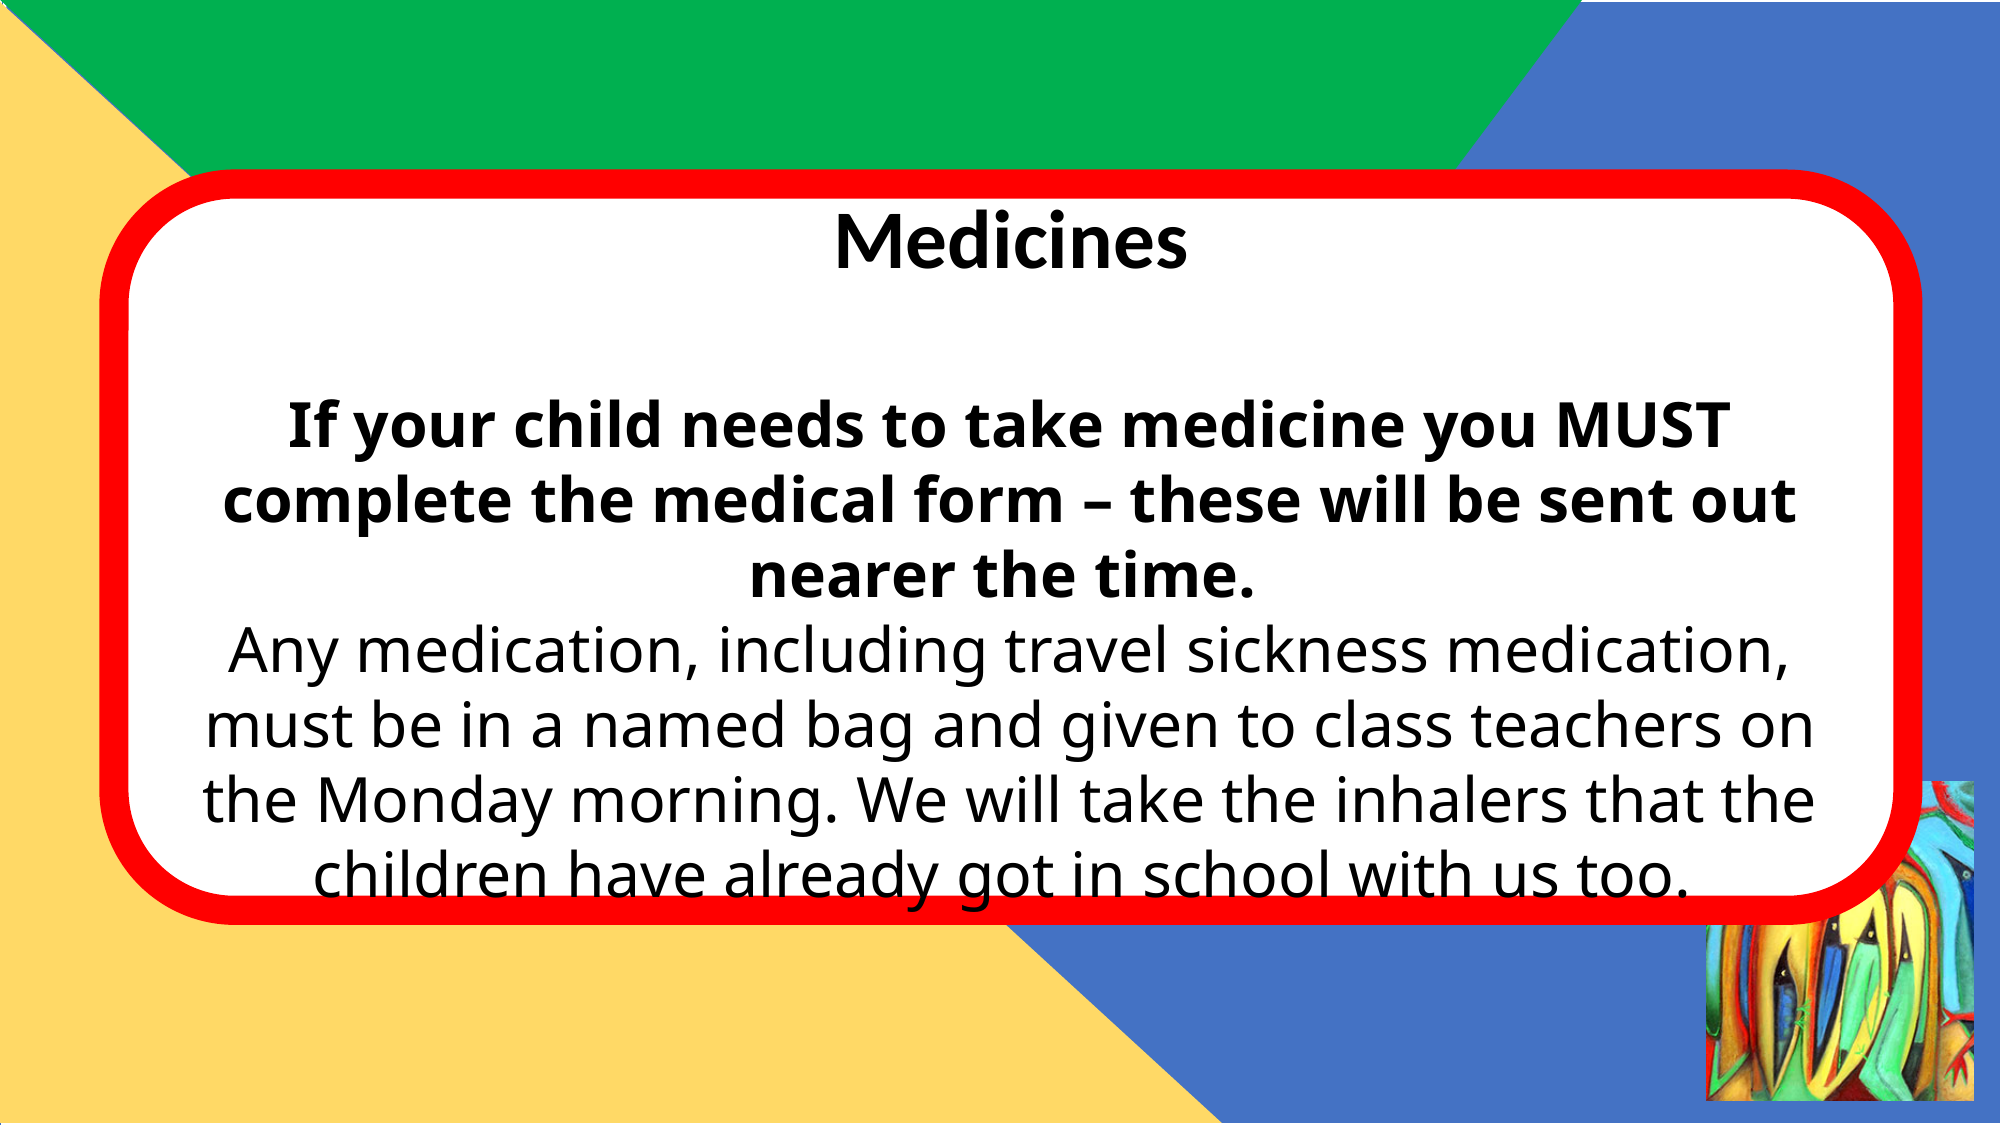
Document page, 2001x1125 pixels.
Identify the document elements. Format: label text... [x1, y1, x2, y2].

text_box [0, 3, 200, 562]
text_box [0, 566, 1225, 1124]
text_box [995, 1, 2000, 1124]
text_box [0, 562, 563, 566]
picture [1706, 781, 1974, 1101]
text_box [0, 0, 1584, 187]
text_box Medicines If your child needs to take medicine you MUST complete the medical form – these will be sent out nearer the time. Any medication, including travel sickness medication, must be in a named bag and given to class teachers on the Monday morning. We will take the inhalers that the children have already got in school with us too. [112, 182, 1909, 912]
